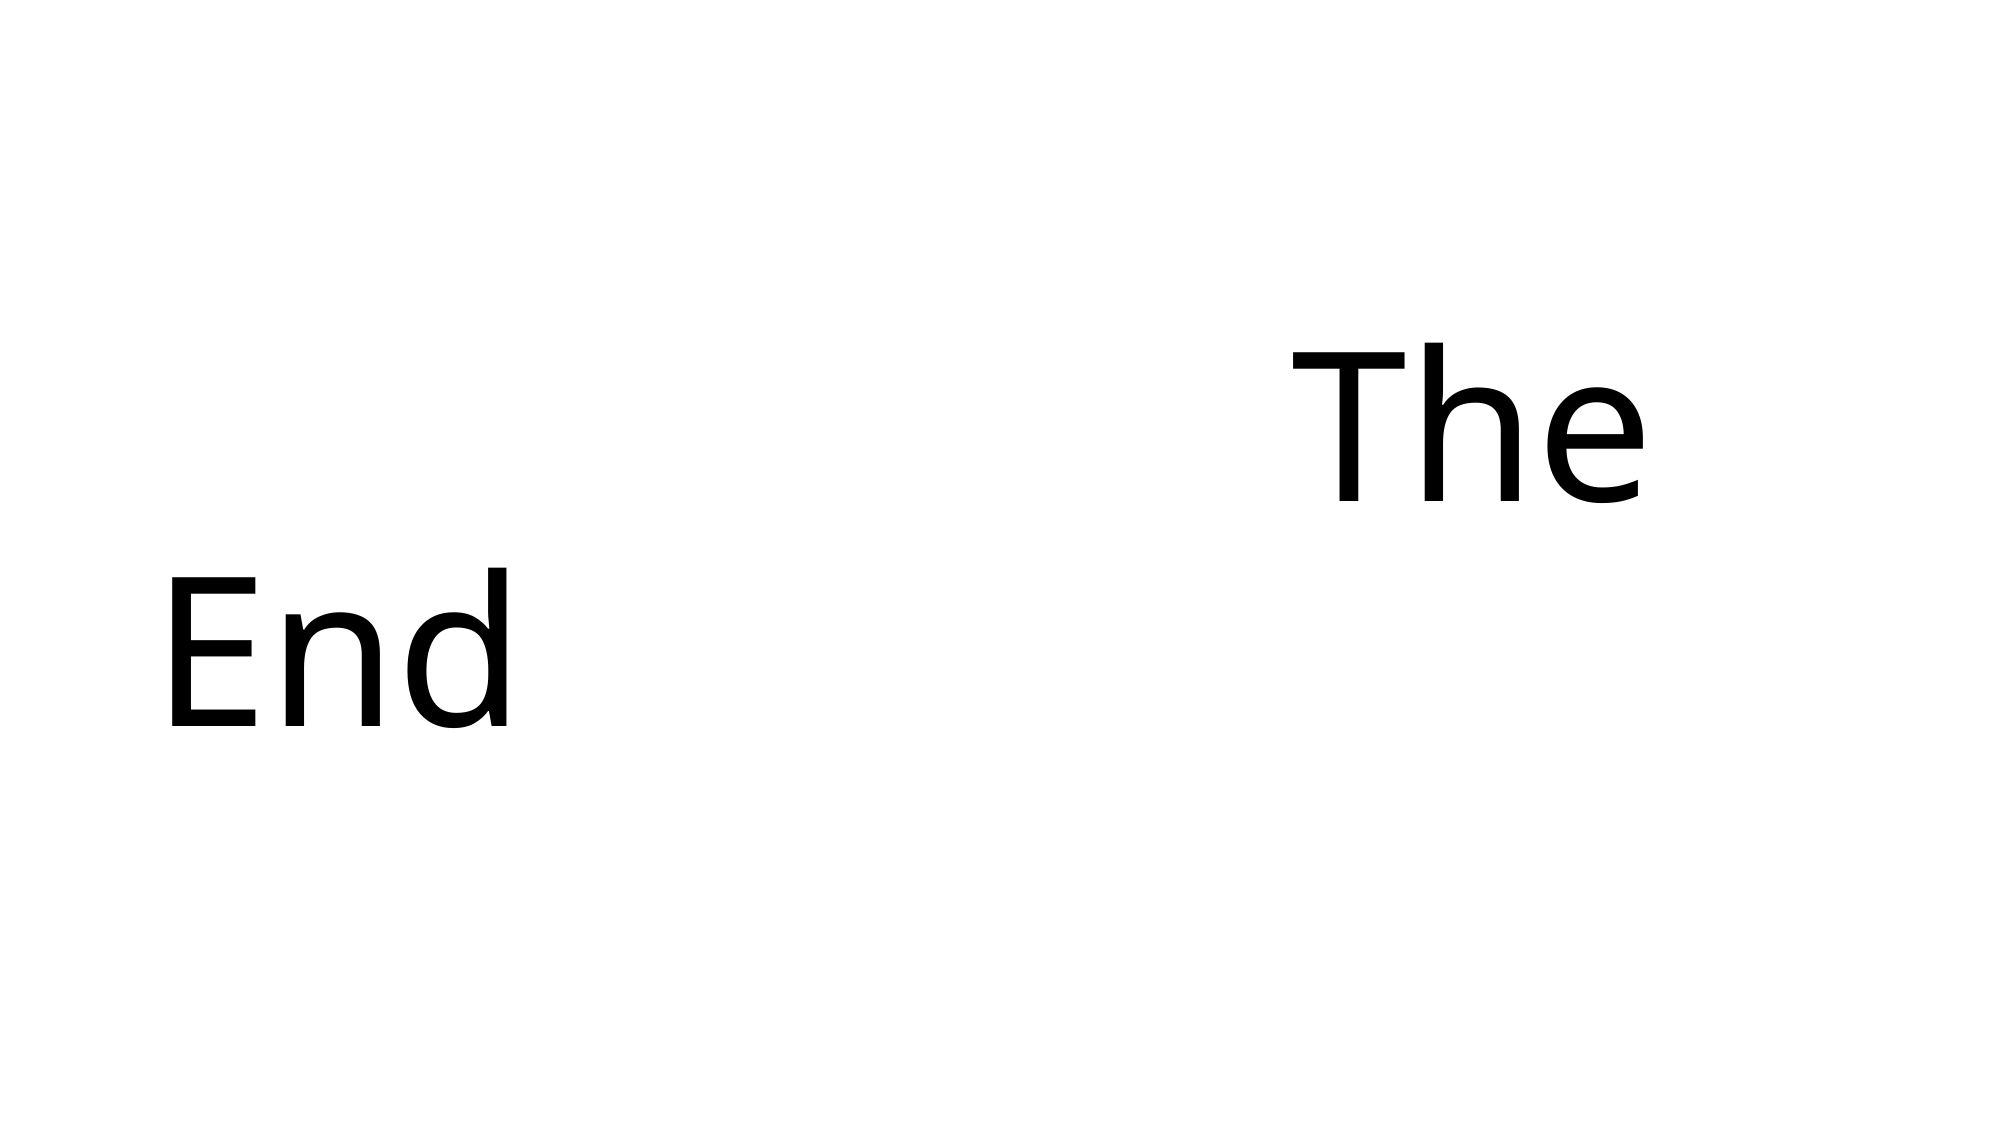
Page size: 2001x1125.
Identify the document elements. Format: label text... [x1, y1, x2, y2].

title The End [137, 59, 1863, 809]
